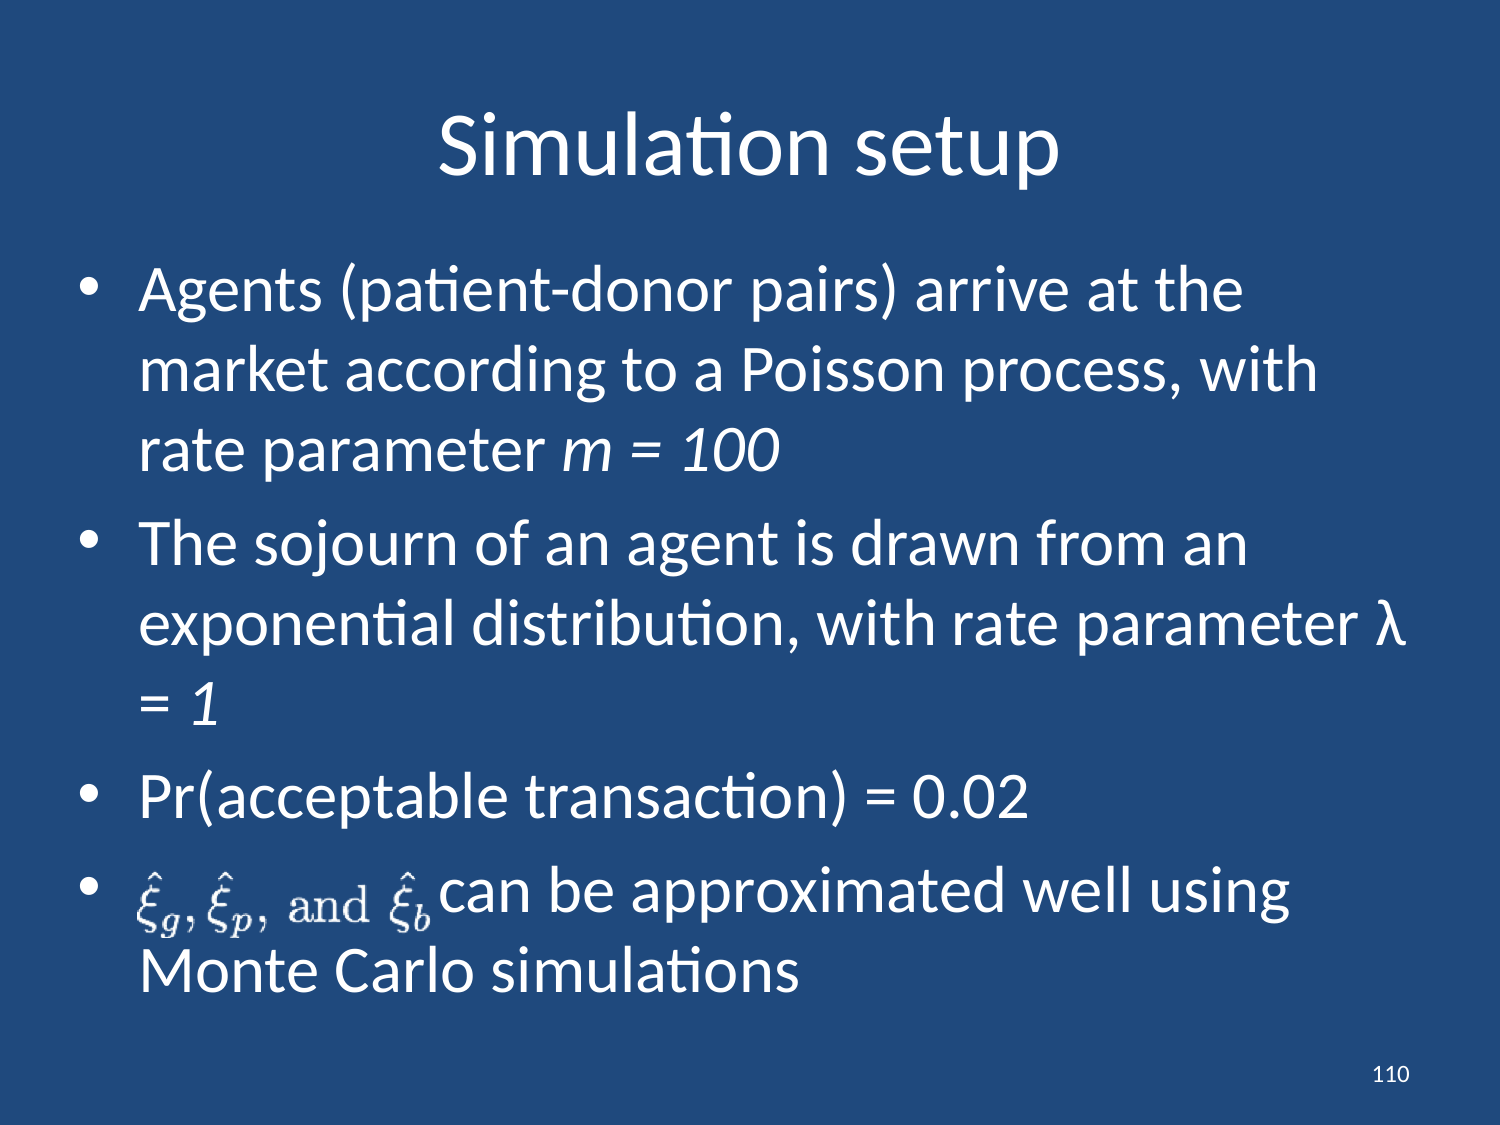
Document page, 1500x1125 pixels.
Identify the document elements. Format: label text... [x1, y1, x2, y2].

slide_number 110 [1074, 1042, 1425, 1103]
list Agents (patient-donor pairs) arrive at the market according to a Poisson process, with rate parameter m = 100 The sojourn of an agent is drawn from an exponential distribution, with rate parameter λ = 1 Pr(acceptable transaction) = 0.02 can be approximated well using Monte Carlo simulations [62, 237, 1438, 1052]
title Simulation setup [75, 45, 1425, 233]
picture [137, 869, 431, 938]
